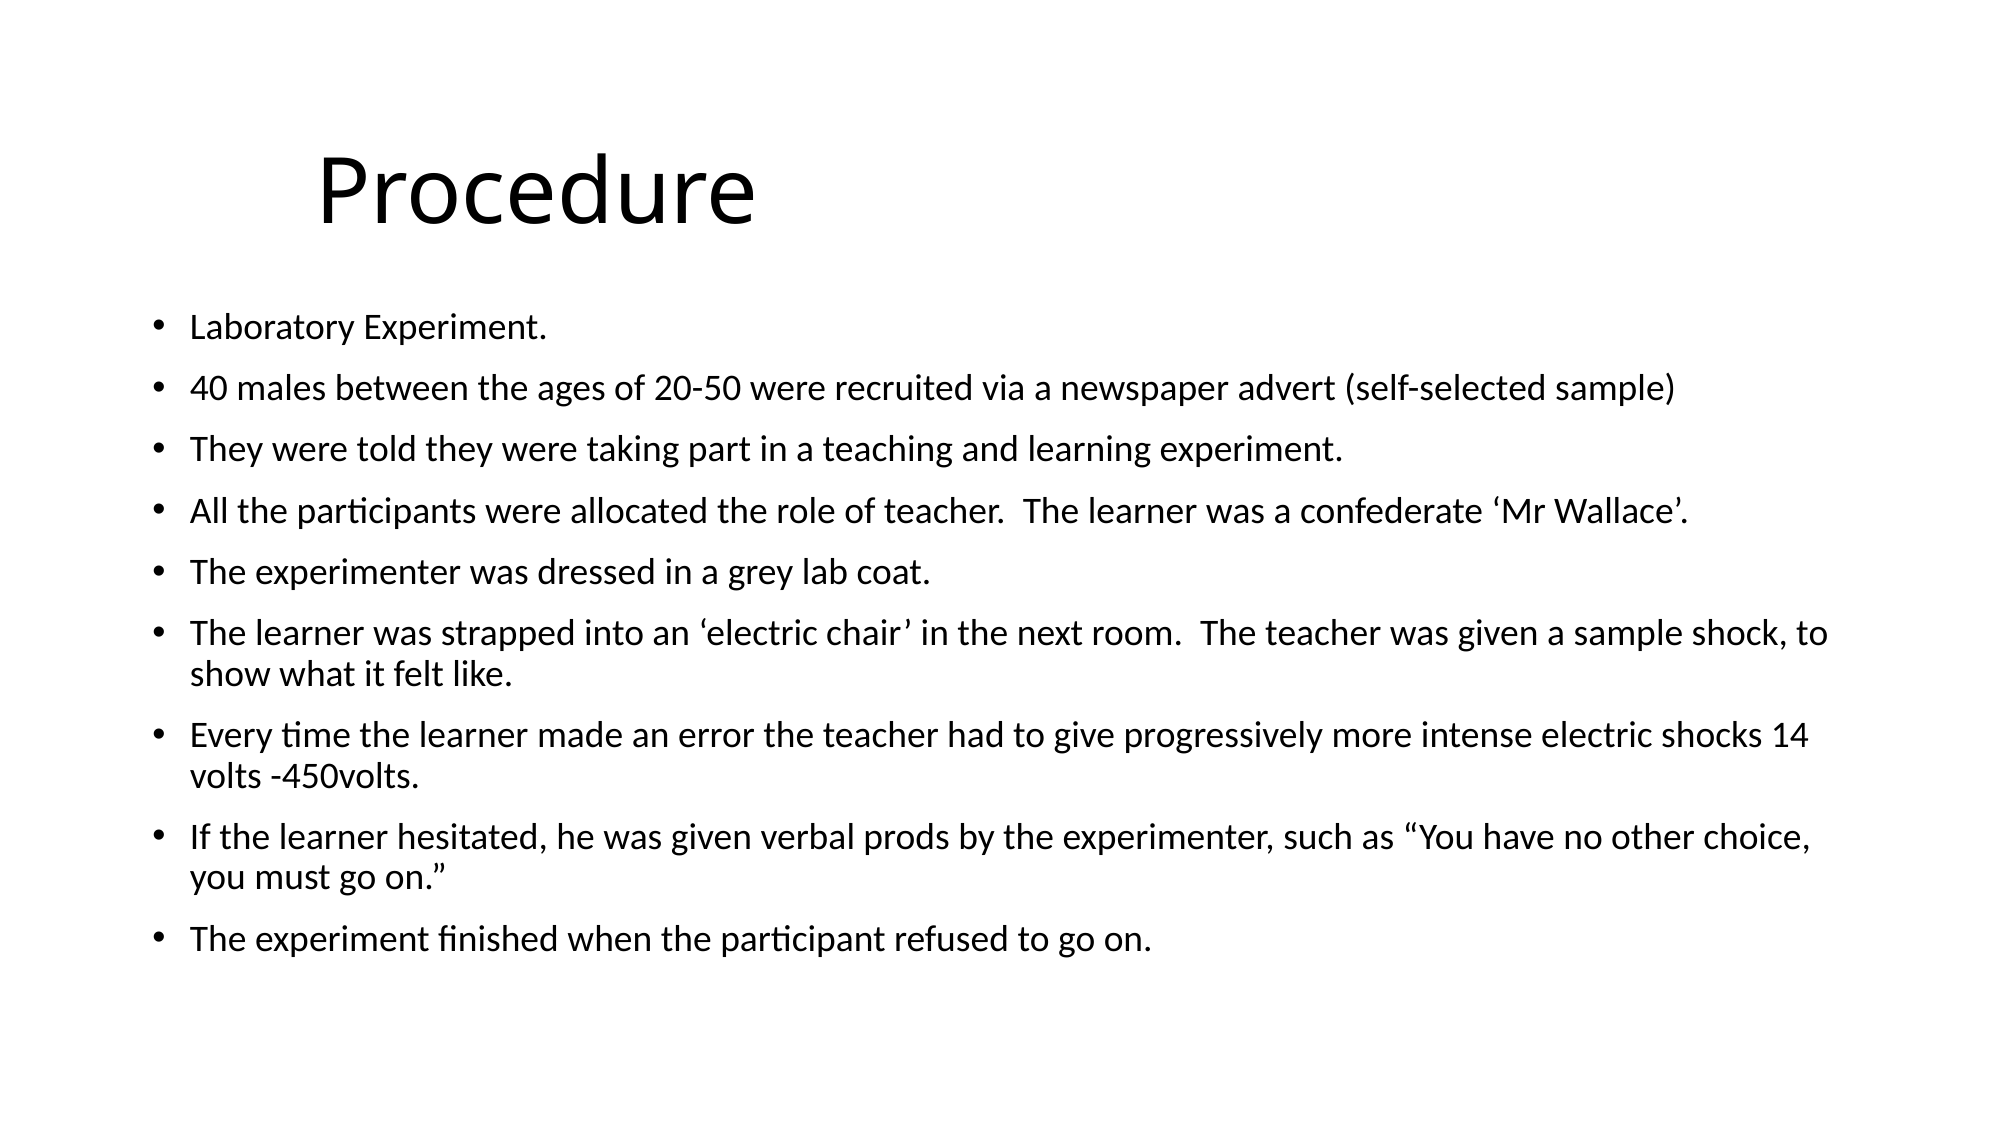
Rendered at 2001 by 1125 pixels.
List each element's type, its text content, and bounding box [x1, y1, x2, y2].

title Procedure [300, 99, 1527, 288]
list Laboratory Experiment. 40 males between the ages of 20-50 were recruited via a newspaper advert (self-selected sample) They were told they were taking part in a teaching and learning experiment. All the participants were allocated the role of teacher. The learner was a confederate ‘Mr Wallace’. The experimenter was dressed in a grey lab coat. The learner was strapped into an ‘electric chair’ in the next room. The teacher was given a sample shock, to show what it felt like. Every time the learner made an error the teacher had to give progressively more intense electric shocks 14 volts -450volts. If the learner hesitated, he was given verbal prods by the experimenter, such as “You have no other choice, you must go on.” The experiment finished when the participant refused to go on. [137, 299, 1863, 1014]
